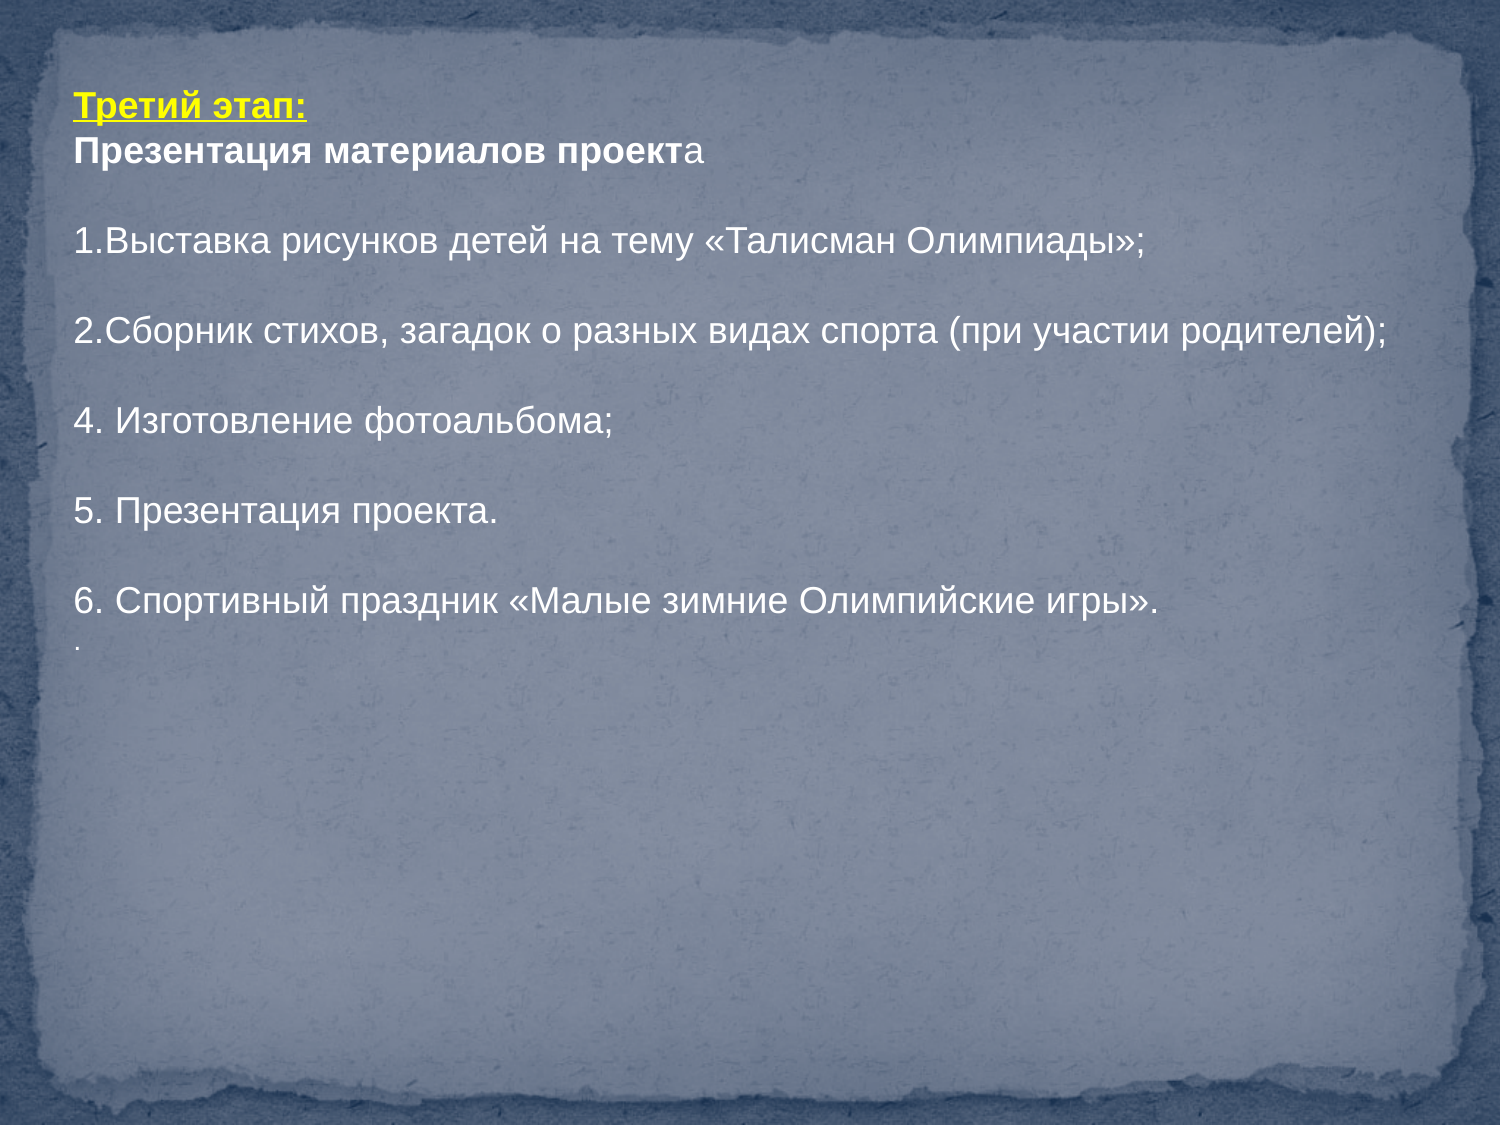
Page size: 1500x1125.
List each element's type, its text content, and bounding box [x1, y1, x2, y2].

text_box Третий этап: Презентация материалов проекта 1.Выставка рисунков детей на тему «Талисман Олимпиады»; 2.Сборник стихов, загадок о разных видах спорта (при участии родителей); 4. Изготовление фотоальбома; 5. Презентация проекта. 6. Спортивный праздник «Малые зимние Олимпийские игры». . [58, 73, 1418, 663]
